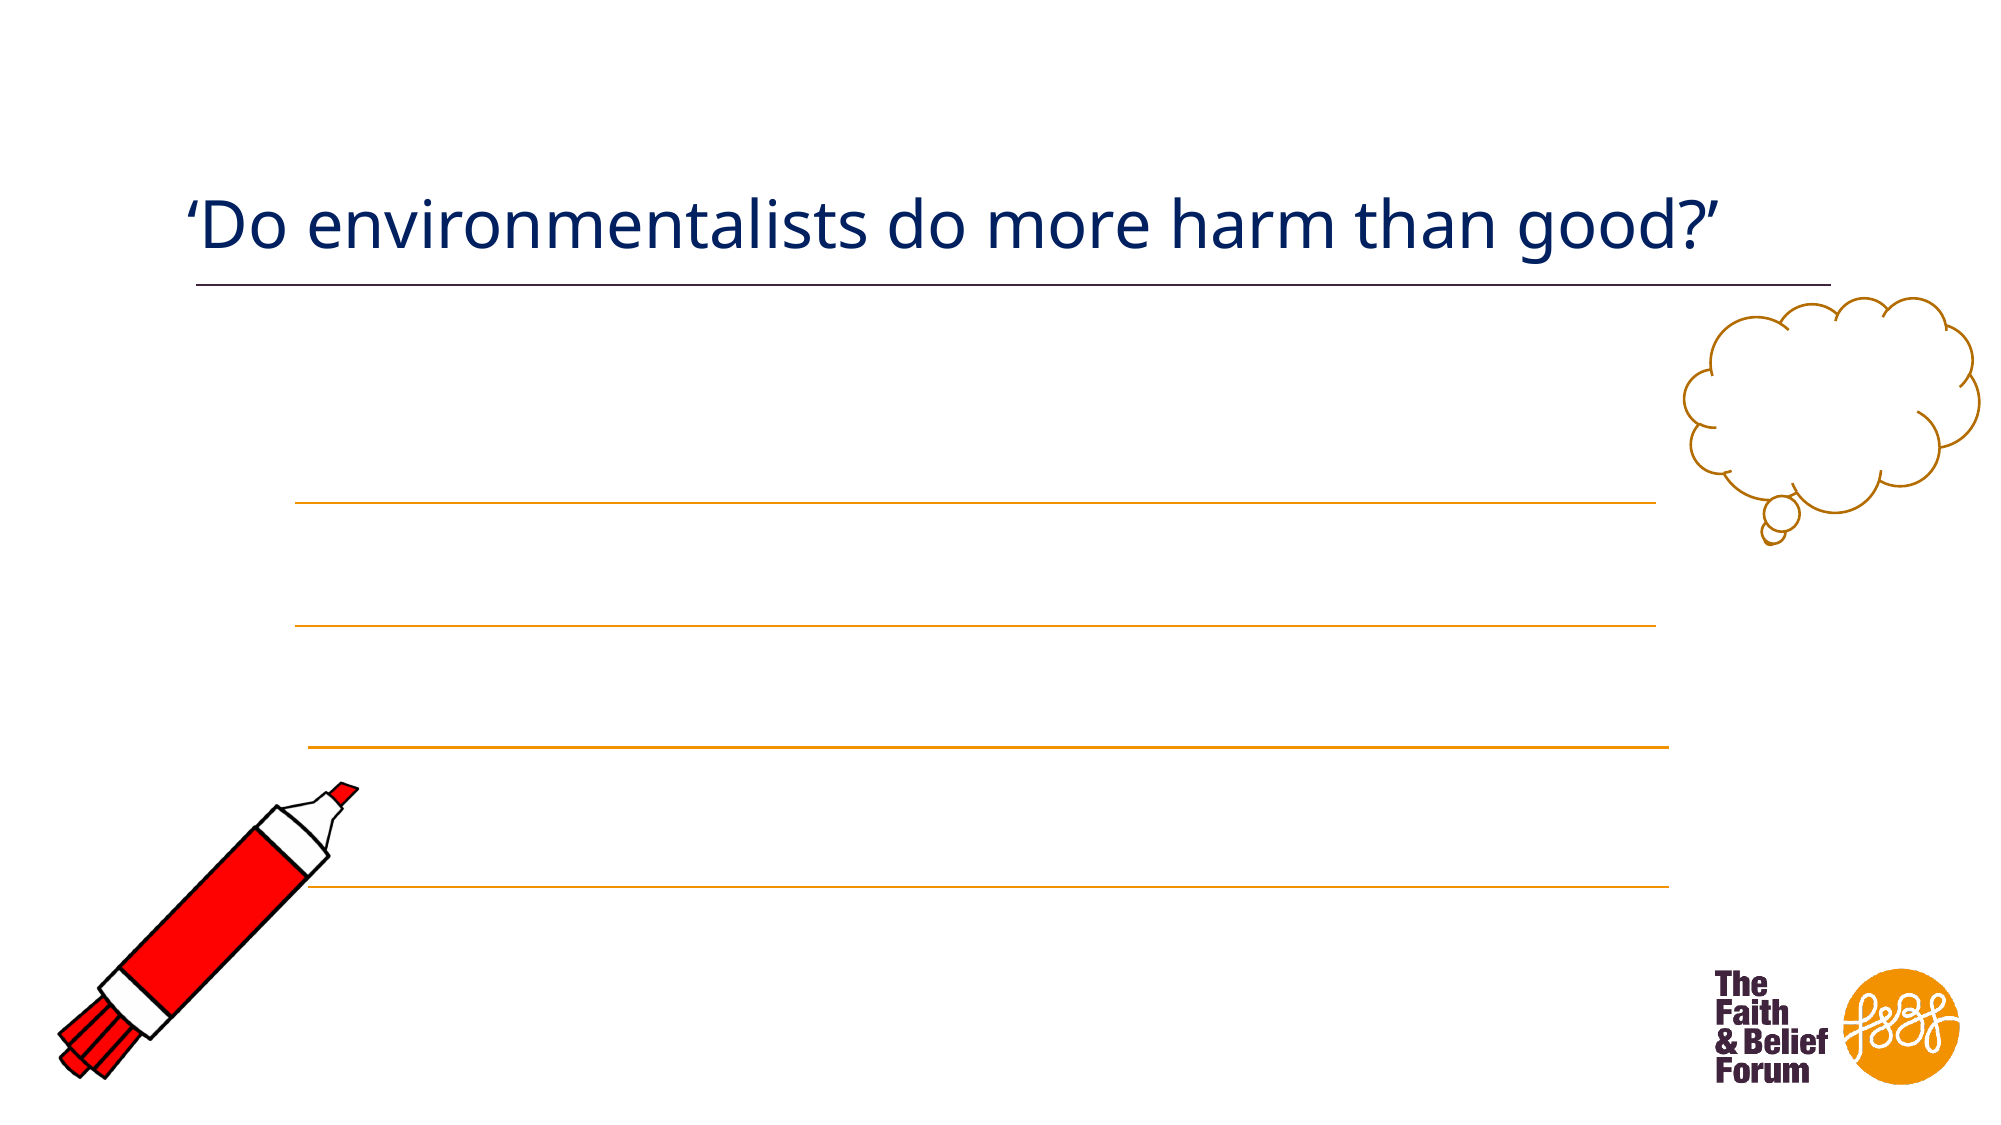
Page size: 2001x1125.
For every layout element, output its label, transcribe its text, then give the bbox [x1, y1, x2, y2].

text_box [1682, 296, 1981, 547]
text_box ‘Do environmentalists do more harm than good?’ [173, 174, 1804, 269]
picture [48, 728, 359, 1125]
picture [1674, 928, 2000, 1125]
